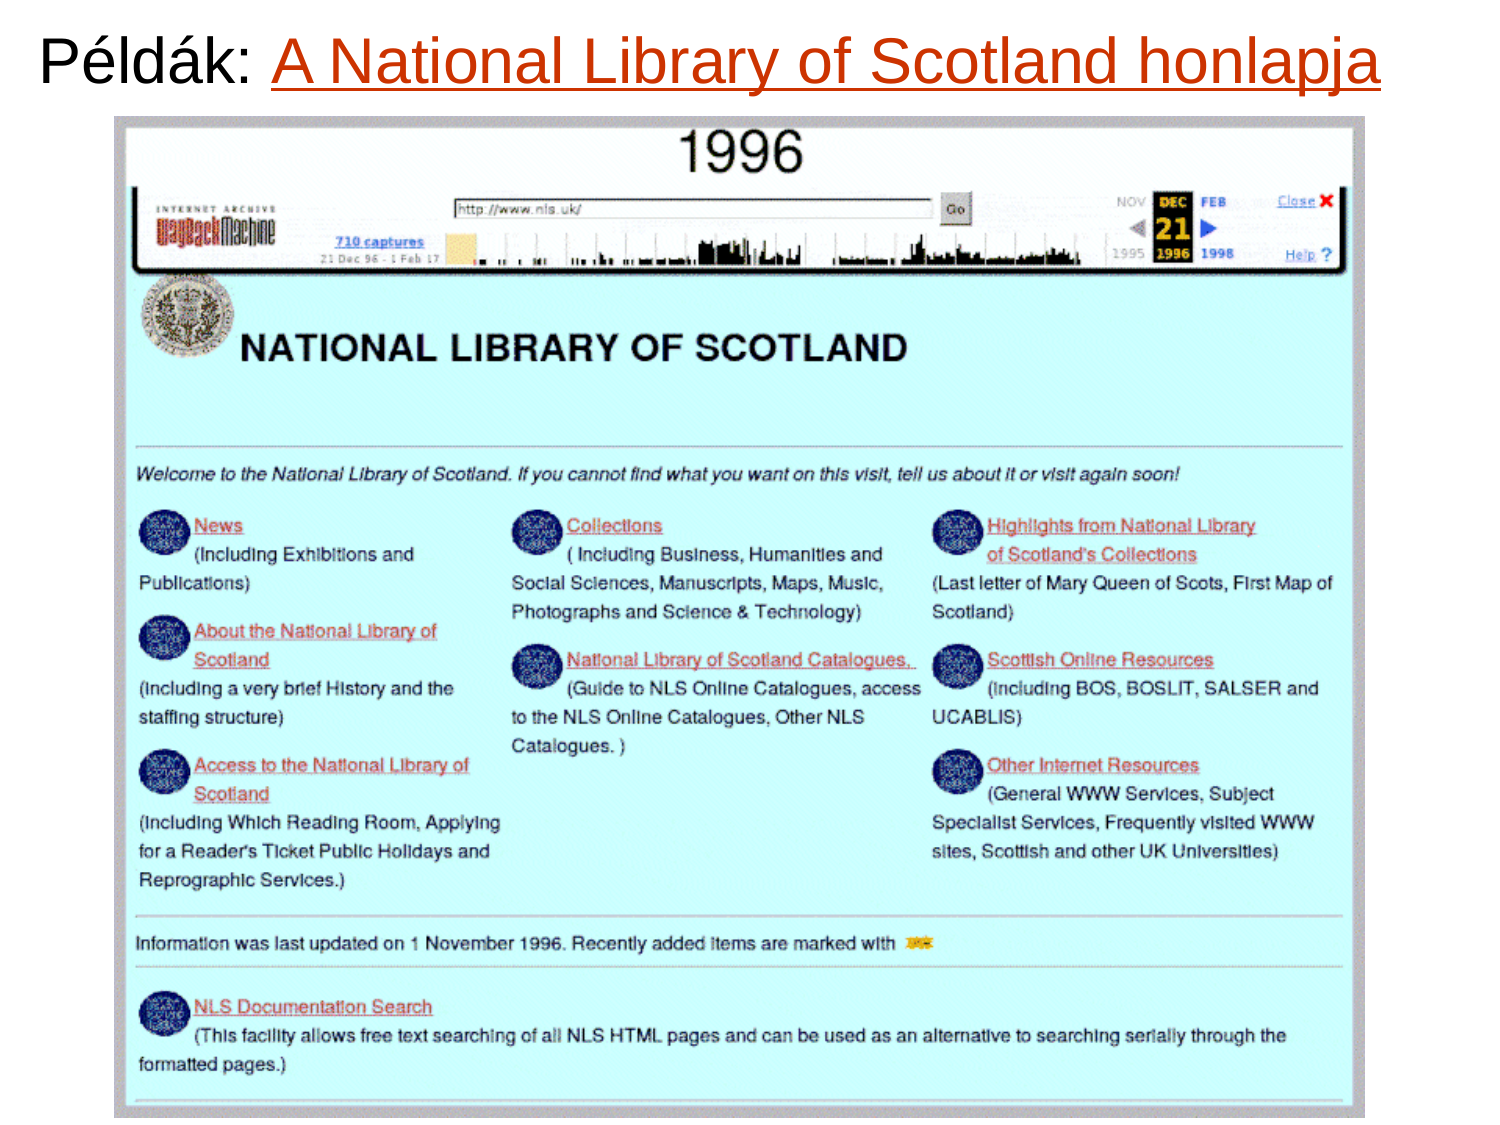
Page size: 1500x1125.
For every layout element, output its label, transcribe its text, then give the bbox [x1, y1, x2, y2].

text_box Példák: A National Library of Scotland honlapja [23, 11, 1500, 105]
picture [114, 115, 1365, 1118]
